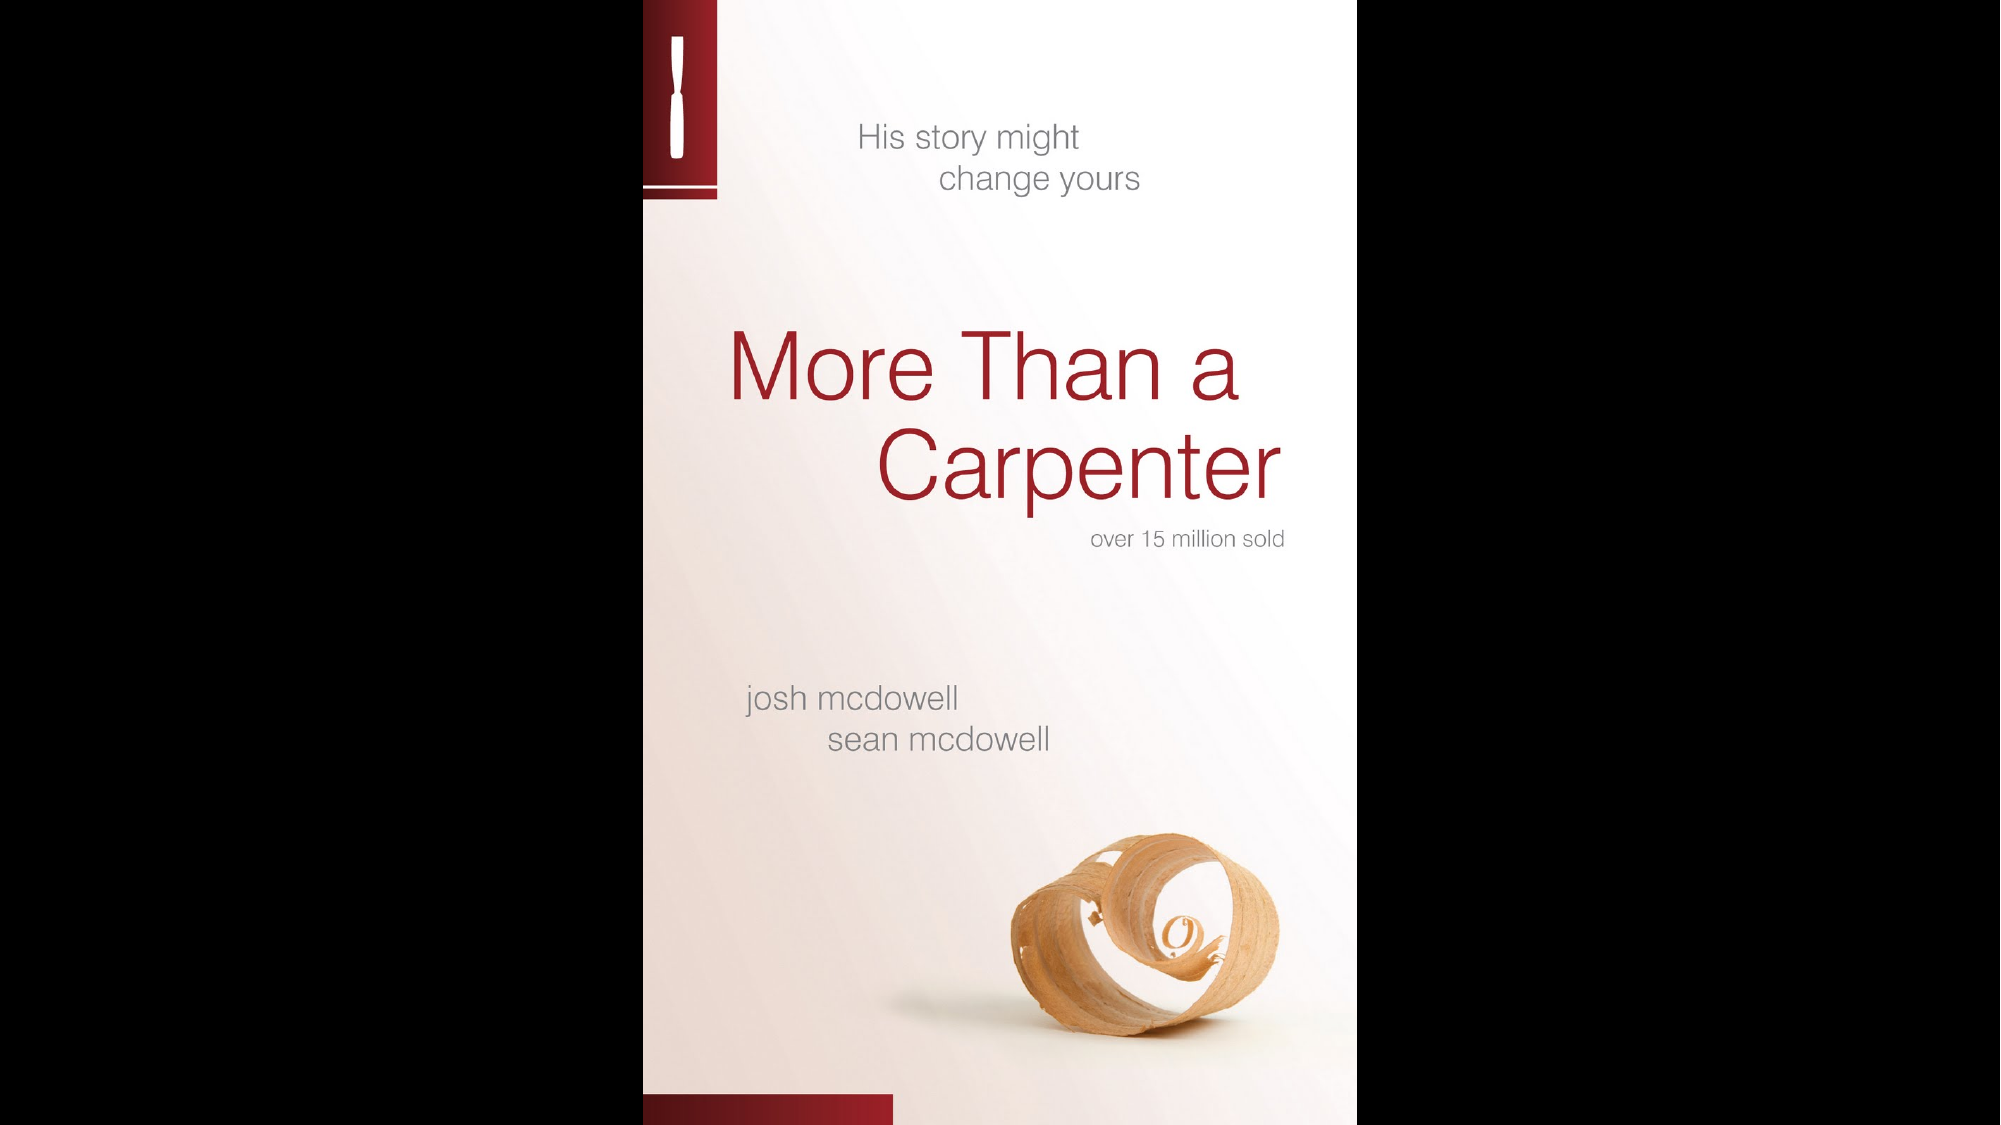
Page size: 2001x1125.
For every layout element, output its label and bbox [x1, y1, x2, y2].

picture [643, 0, 1357, 1125]
